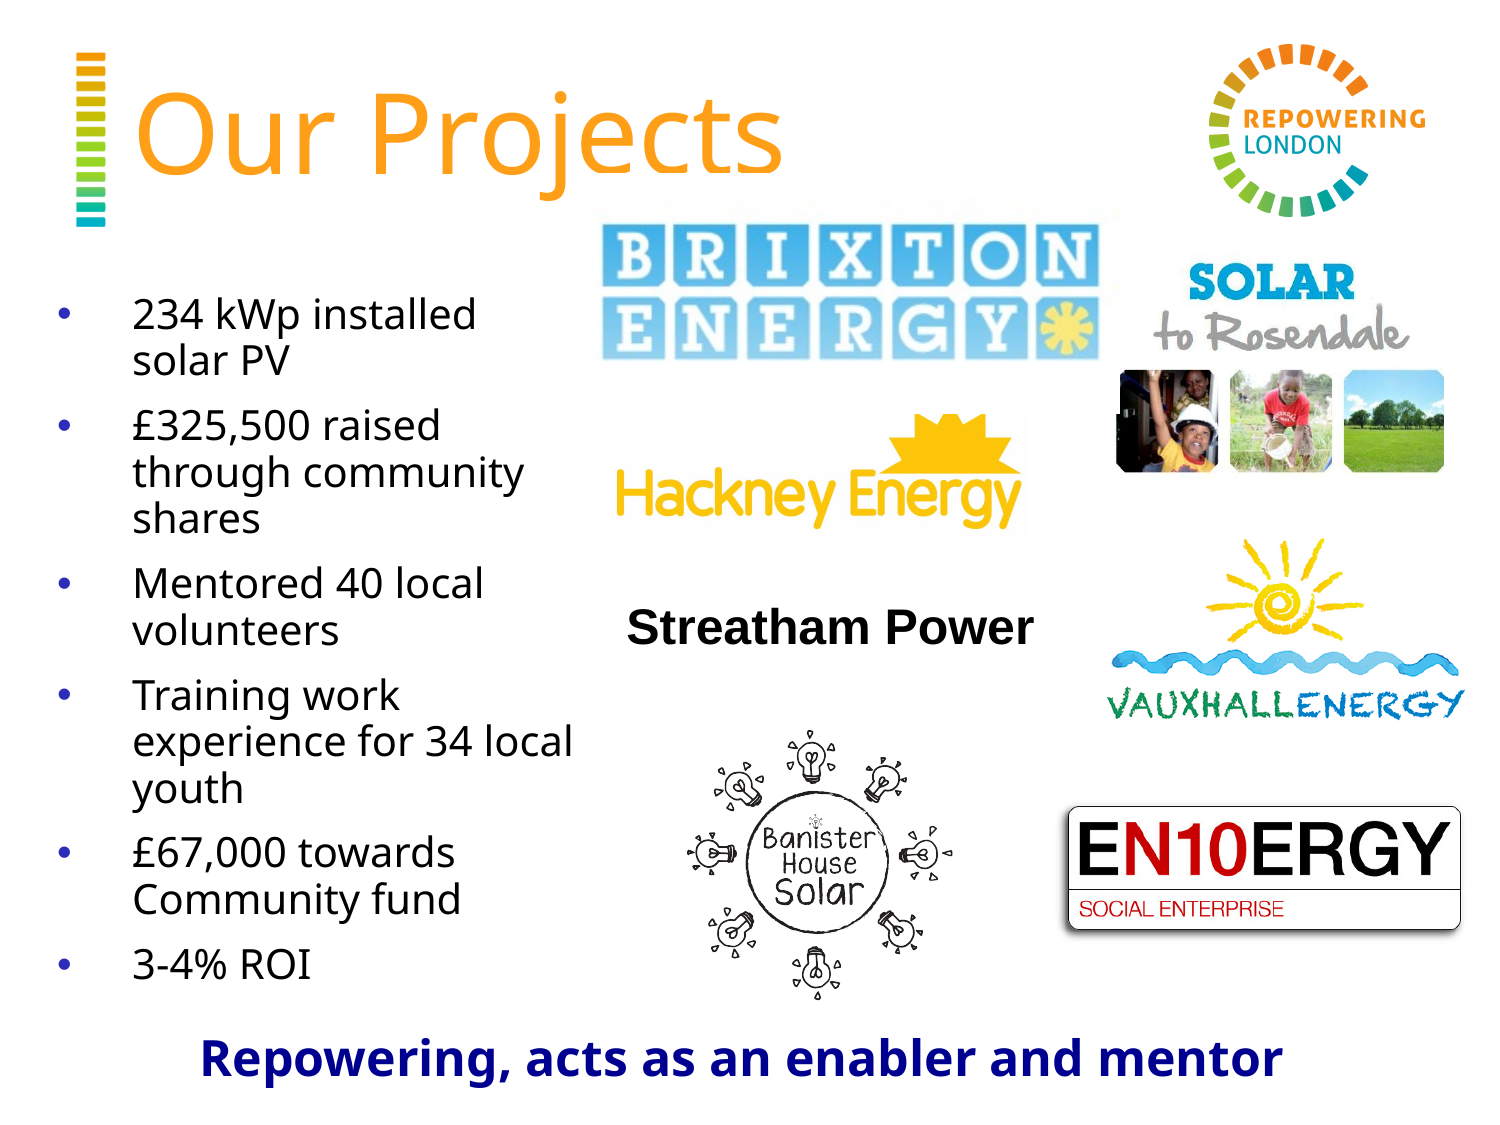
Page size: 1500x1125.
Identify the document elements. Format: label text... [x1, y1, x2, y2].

picture [1051, 797, 1470, 946]
text_box Our Projects [118, 35, 1469, 223]
text_box 234 kWp installed solar PV £325,500 raised through community shares Mentored 40 local volunteers Training work experience for 34 local youth £67,000 towards Community fund 3-4% ROI [42, 284, 595, 997]
picture [2, 51, 180, 227]
picture [1208, 44, 1425, 217]
picture [682, 725, 957, 1005]
picture [585, 173, 1444, 537]
text_box Streatham Power [611, 592, 1072, 681]
picture [1077, 504, 1494, 754]
text_box Repowering, acts as an enabler and mentor [121, 1019, 1364, 1093]
